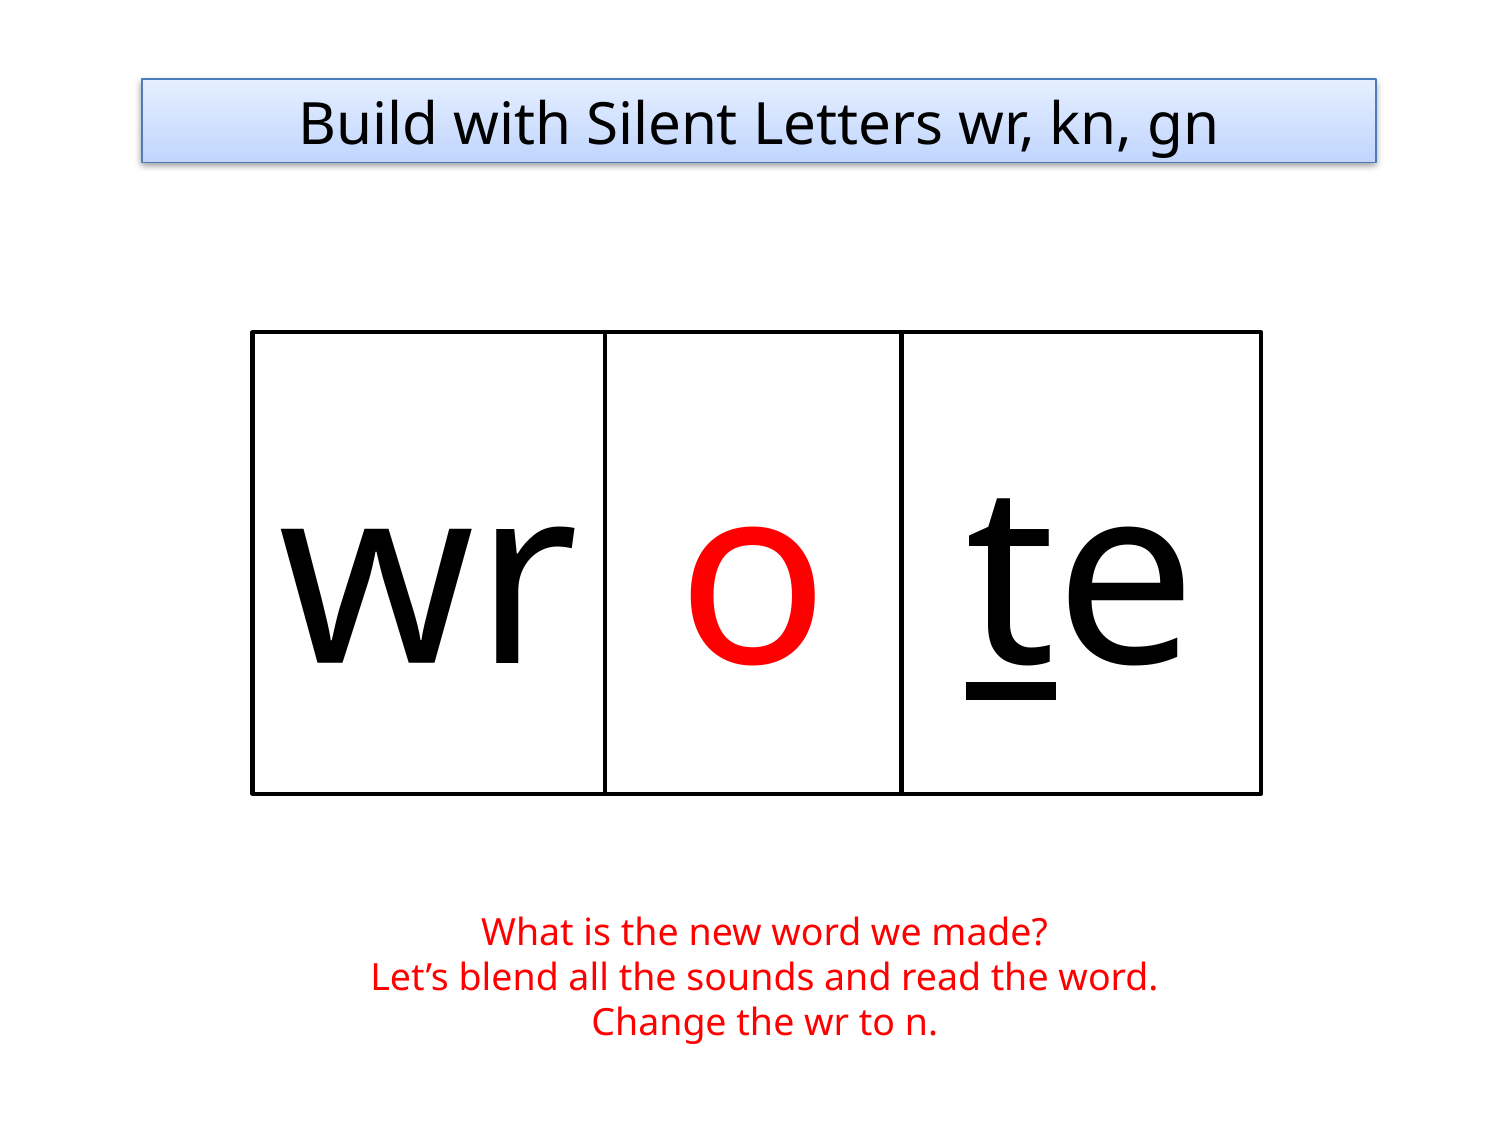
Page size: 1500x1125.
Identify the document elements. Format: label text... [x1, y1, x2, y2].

text_box o [603, 330, 899, 796]
text_box te [899, 330, 1263, 796]
text_box Build with Silent Letters wr, kn, gn [141, 78, 1377, 163]
text_box What is the new word we made? Let’s blend all the sounds and read the word. Change the wr to n. [241, 900, 1288, 1051]
text_box wr [250, 330, 603, 796]
